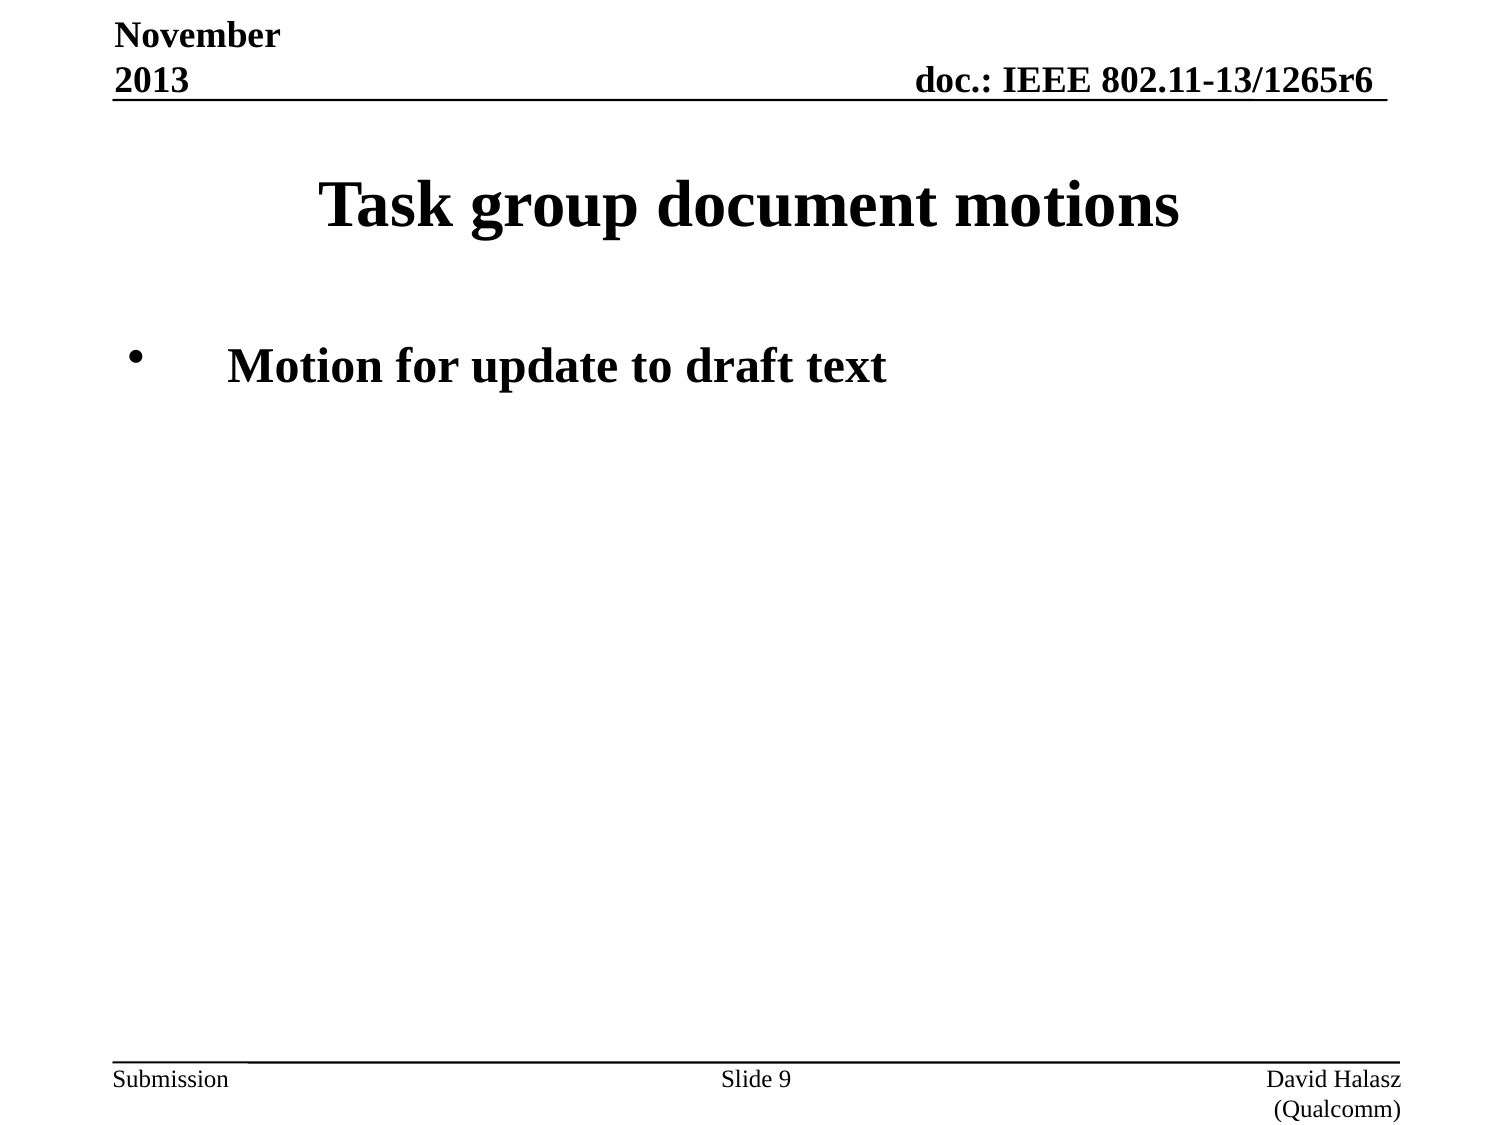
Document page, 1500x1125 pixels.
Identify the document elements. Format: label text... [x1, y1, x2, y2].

footer David Halasz (Qualcomm) [1264, 1061, 1402, 1093]
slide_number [114, 54, 333, 101]
slide_number Slide 9 [712, 1061, 800, 1093]
list Motion for update to draft text [112, 324, 1388, 1001]
title Task group document motions [112, 112, 1388, 288]
